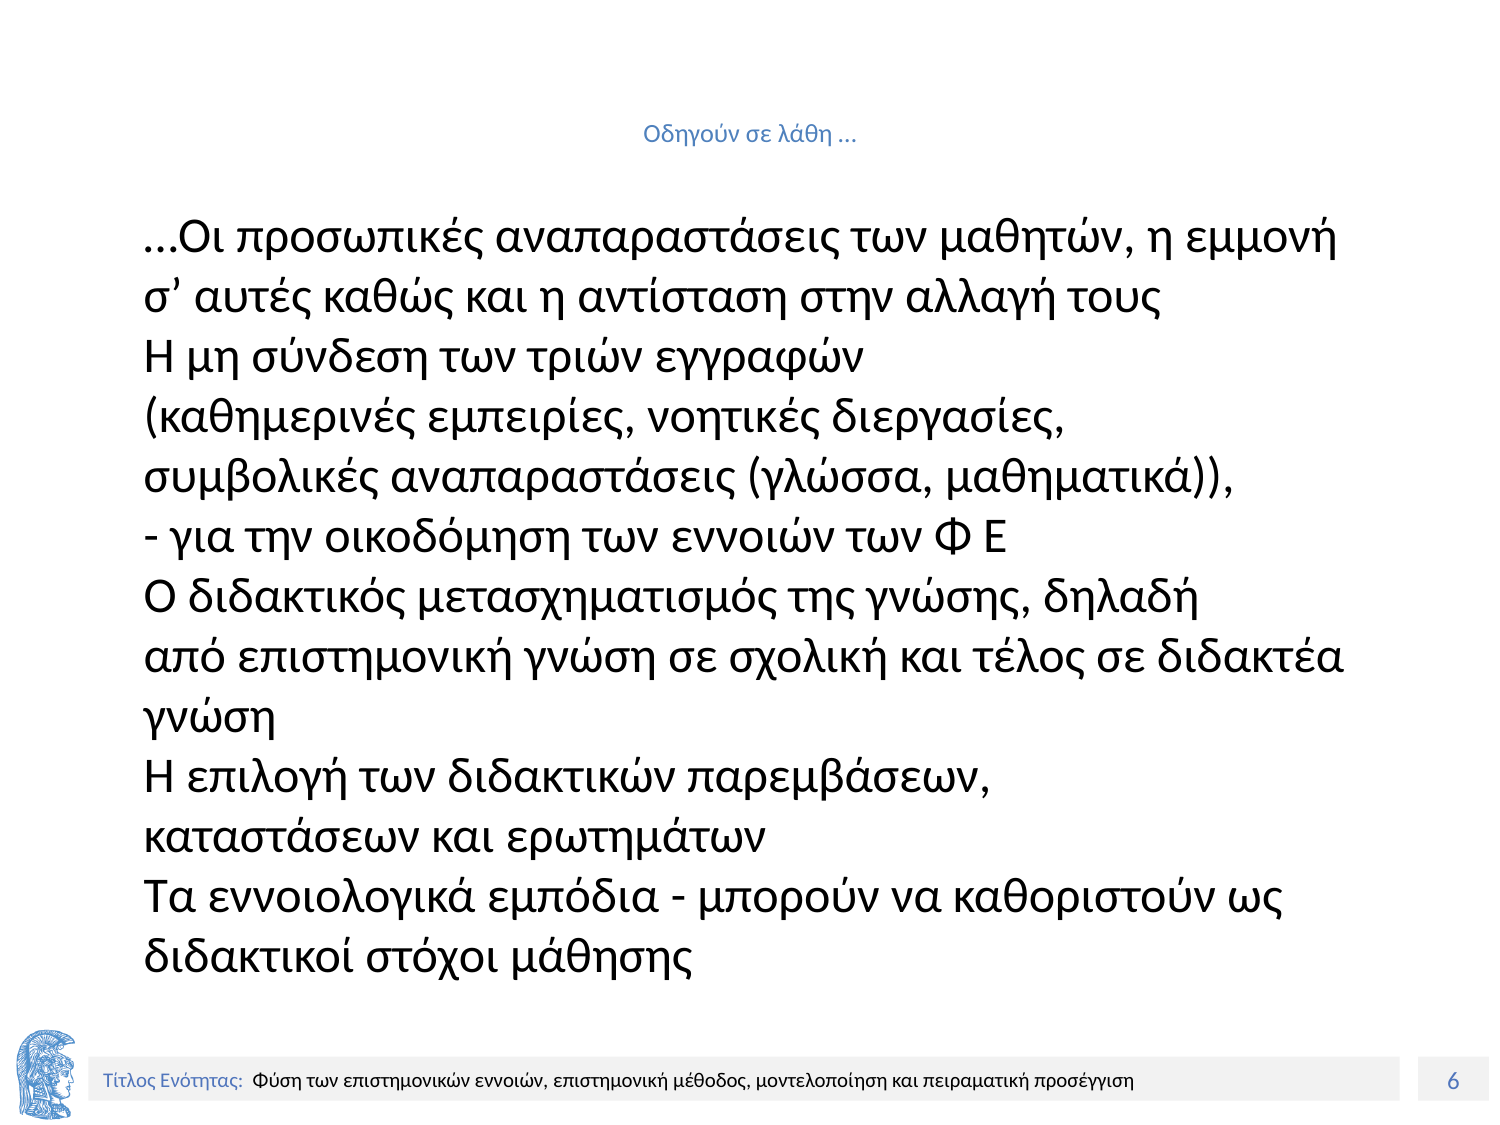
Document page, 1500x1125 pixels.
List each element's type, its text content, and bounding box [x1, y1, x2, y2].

title Οδηγούν σε λάθη … [75, 45, 1425, 233]
picture [9, 1026, 81, 1120]
text_box …Οι προσωπικές αναπαραστάσεις των μαθητών, η εμμονή σ’ αυτές καθώς και η αντίσταση στην αλλαγή τους H μη σύνδεση των τριών εγγραφών (καθημερινές εμπειρίες, νοητικές διεργασίες, συμβολικές αναπαραστάσεις (γλώσσα, μαθηματικά)), - για την οικοδόμηση των εννοιών των Φ Ε Ο διδακτικός μετασχηματισμός της γνώσης, δηλαδή από επιστημονική γνώση σε σχολική και τέλος σε διδακτέα γνώση Η επιλογή των διδακτικών παρεμβάσεων, καταστάσεων και ερωτημάτων Τα εννοιολογικά εμπόδια - μπορούν να καθοριστούν ως διδακτικοί στόχοι μάθησης [128, 194, 1371, 990]
